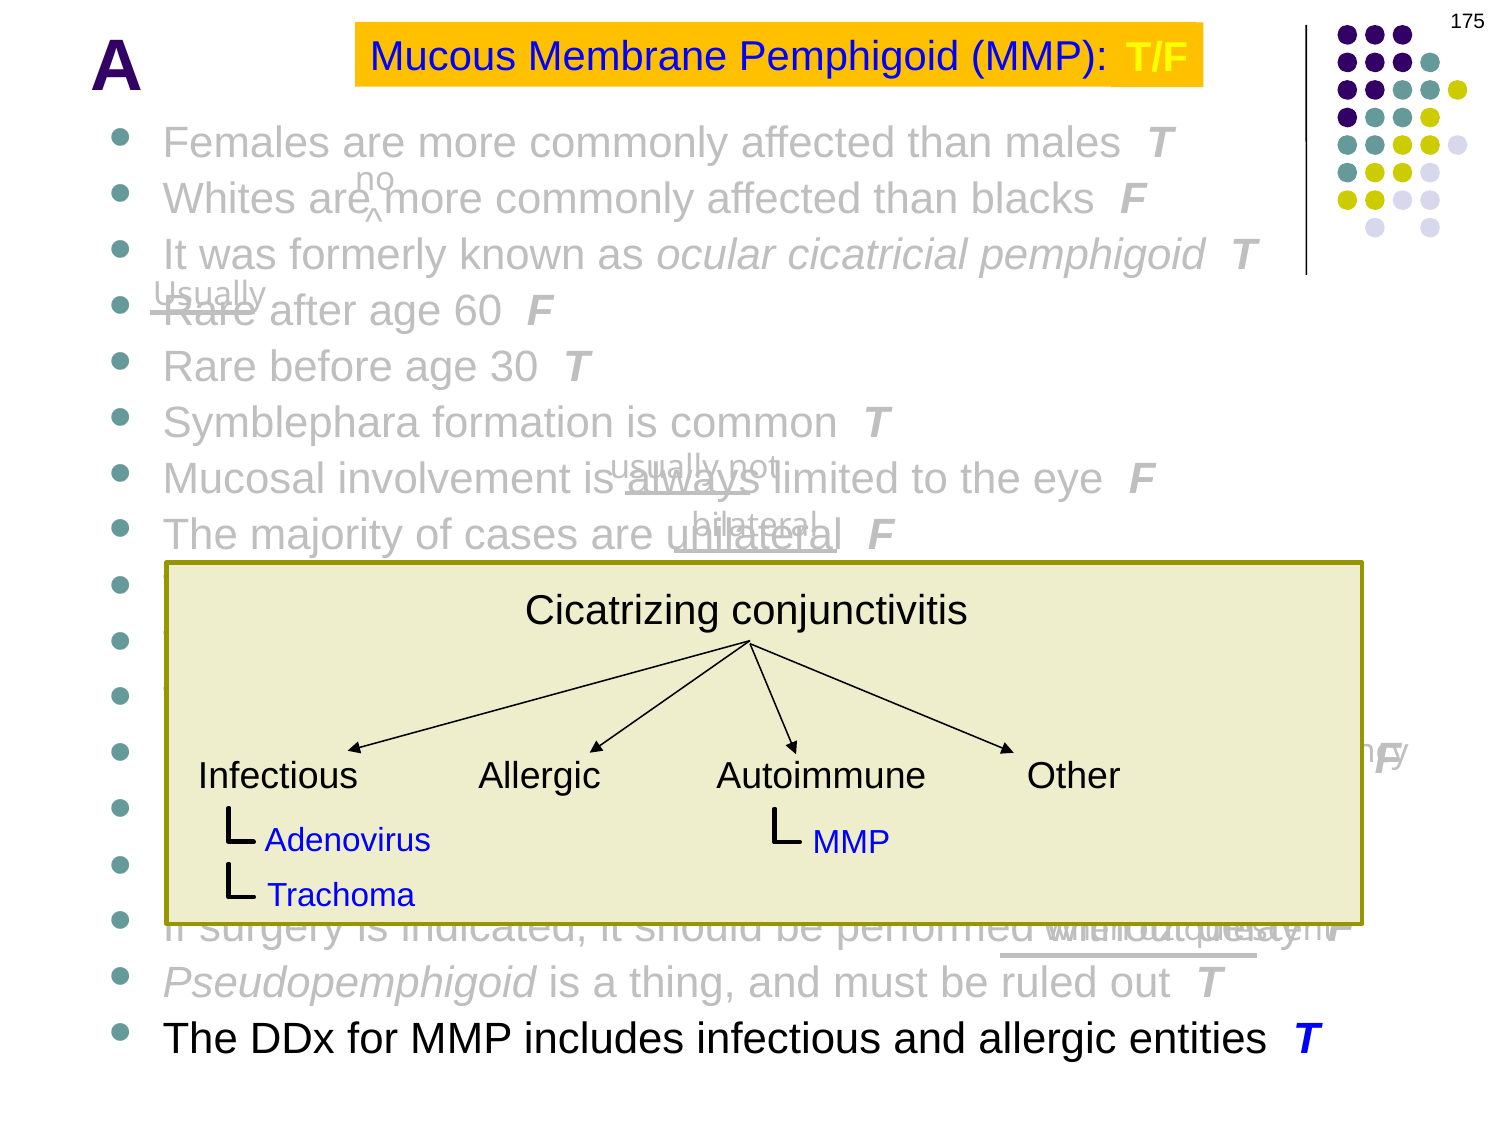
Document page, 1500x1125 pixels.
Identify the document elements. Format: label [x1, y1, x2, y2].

text_box [355, 21, 1204, 88]
list [37, 112, 1463, 1100]
title [75, 20, 1313, 113]
text_box [138, 264, 282, 320]
text_box [676, 495, 834, 549]
text_box [339, 149, 411, 250]
slide_number [1149, 0, 1500, 75]
text_box [164, 556, 1364, 956]
text_box [594, 437, 796, 494]
